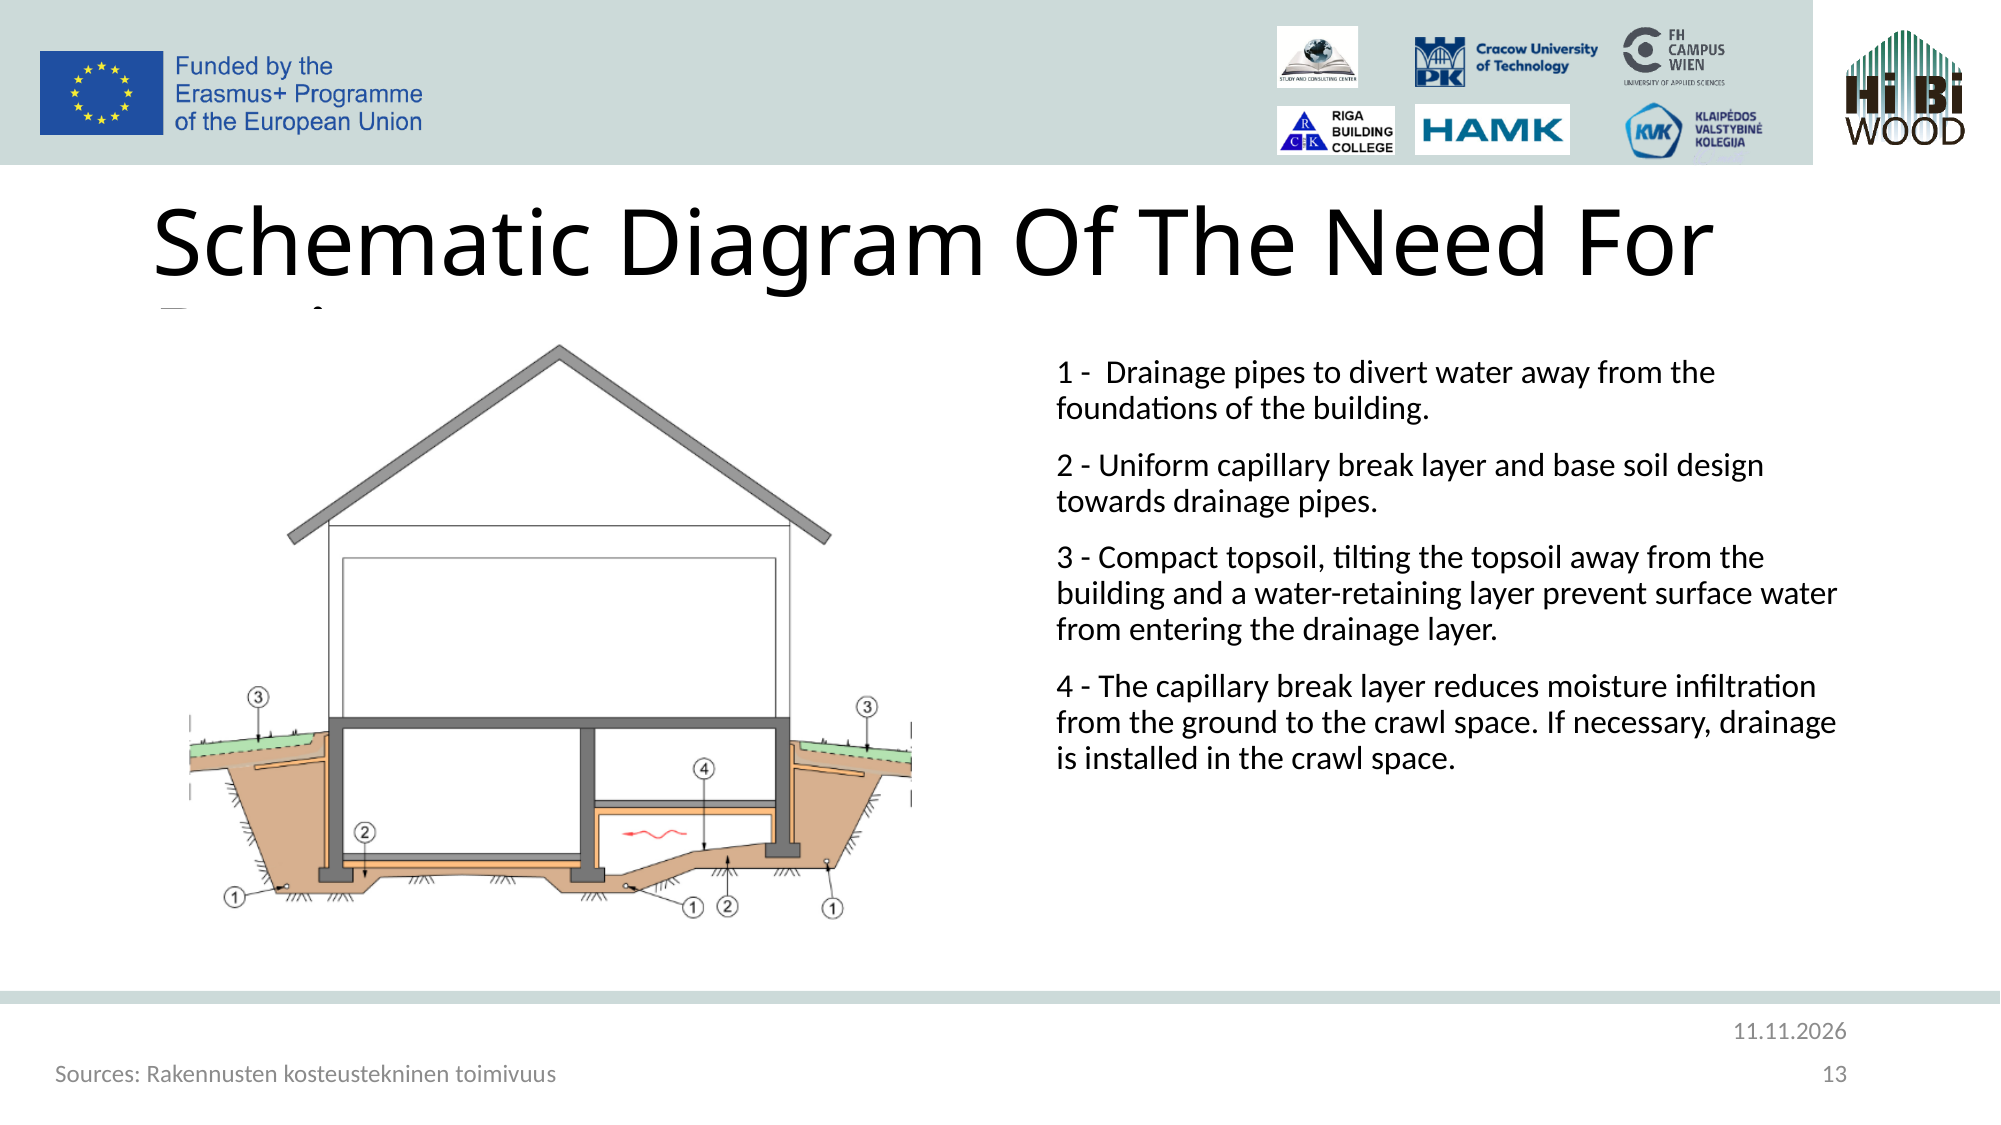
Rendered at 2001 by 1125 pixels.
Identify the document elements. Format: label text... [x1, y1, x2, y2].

picture [1277, 26, 1359, 88]
picture [1277, 106, 1395, 155]
footer Sources: Rakennusten kosteustekninen toimivuus [40, 1042, 716, 1103]
picture [40, 51, 422, 135]
slide_number 13 [1412, 1042, 1863, 1103]
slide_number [1412, 999, 1863, 1042]
list 1 - Drainage pipes to divert water away from the foundations of the building. 2 - Uniform capillary break layer and base soil design towards drainage pipes. 3 - Compact topsoil, tilting the topsoil away from the building and a water-retaining layer prevent surface water from entering the drainage layer. 4 - The capillary break layer reduces moisture infiltration from the ground to the crawl space. If necessary, drainage is installed in the crawl space. [1041, 347, 1863, 974]
picture [1415, 37, 1598, 87]
title Schematic Diagram Of The Need For Drainage [137, 188, 1863, 316]
picture [1621, 25, 1726, 87]
picture [1415, 104, 1570, 155]
picture [156, 309, 943, 937]
picture [1621, 97, 1766, 171]
picture [1820, 11, 1987, 168]
